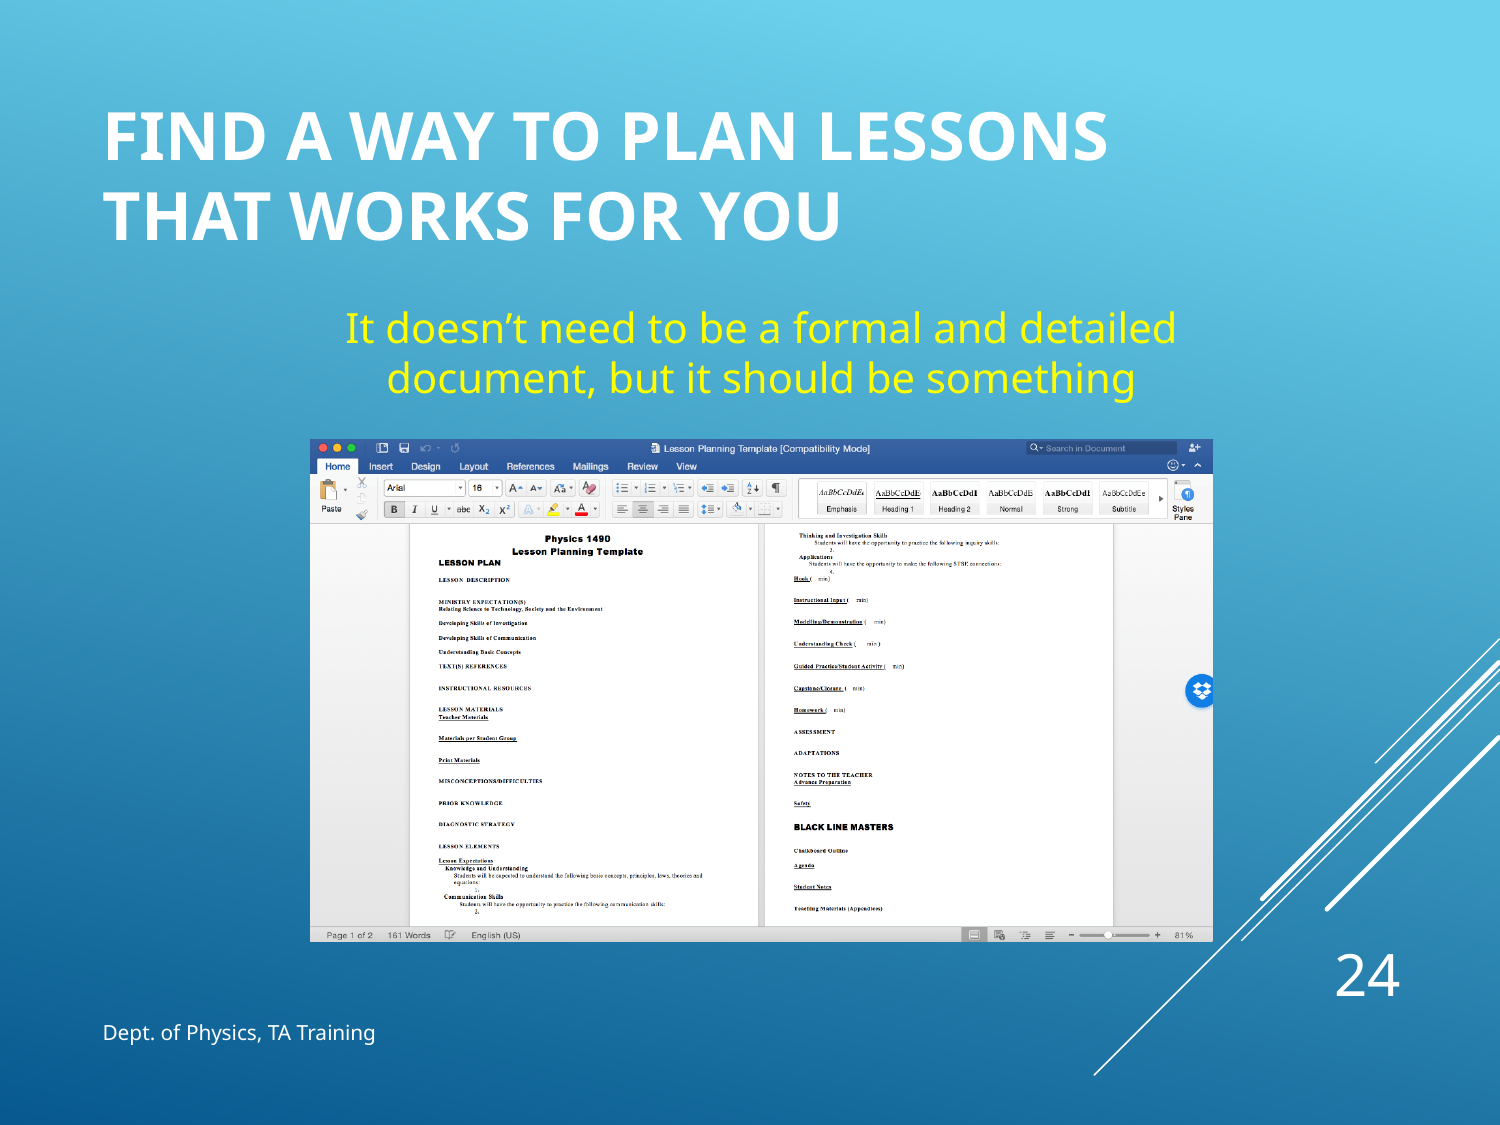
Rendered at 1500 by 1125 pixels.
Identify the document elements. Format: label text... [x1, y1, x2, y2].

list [310, 439, 1214, 943]
slide_number 24 [1275, 915, 1416, 1025]
text_box It doesn’t need to be a formal and detailed document, but it should be something [235, 294, 1288, 410]
title Find a way to plan lessons that works for you [87, 49, 1163, 300]
footer Dept. of Physics, TA Training [87, 1012, 1041, 1073]
